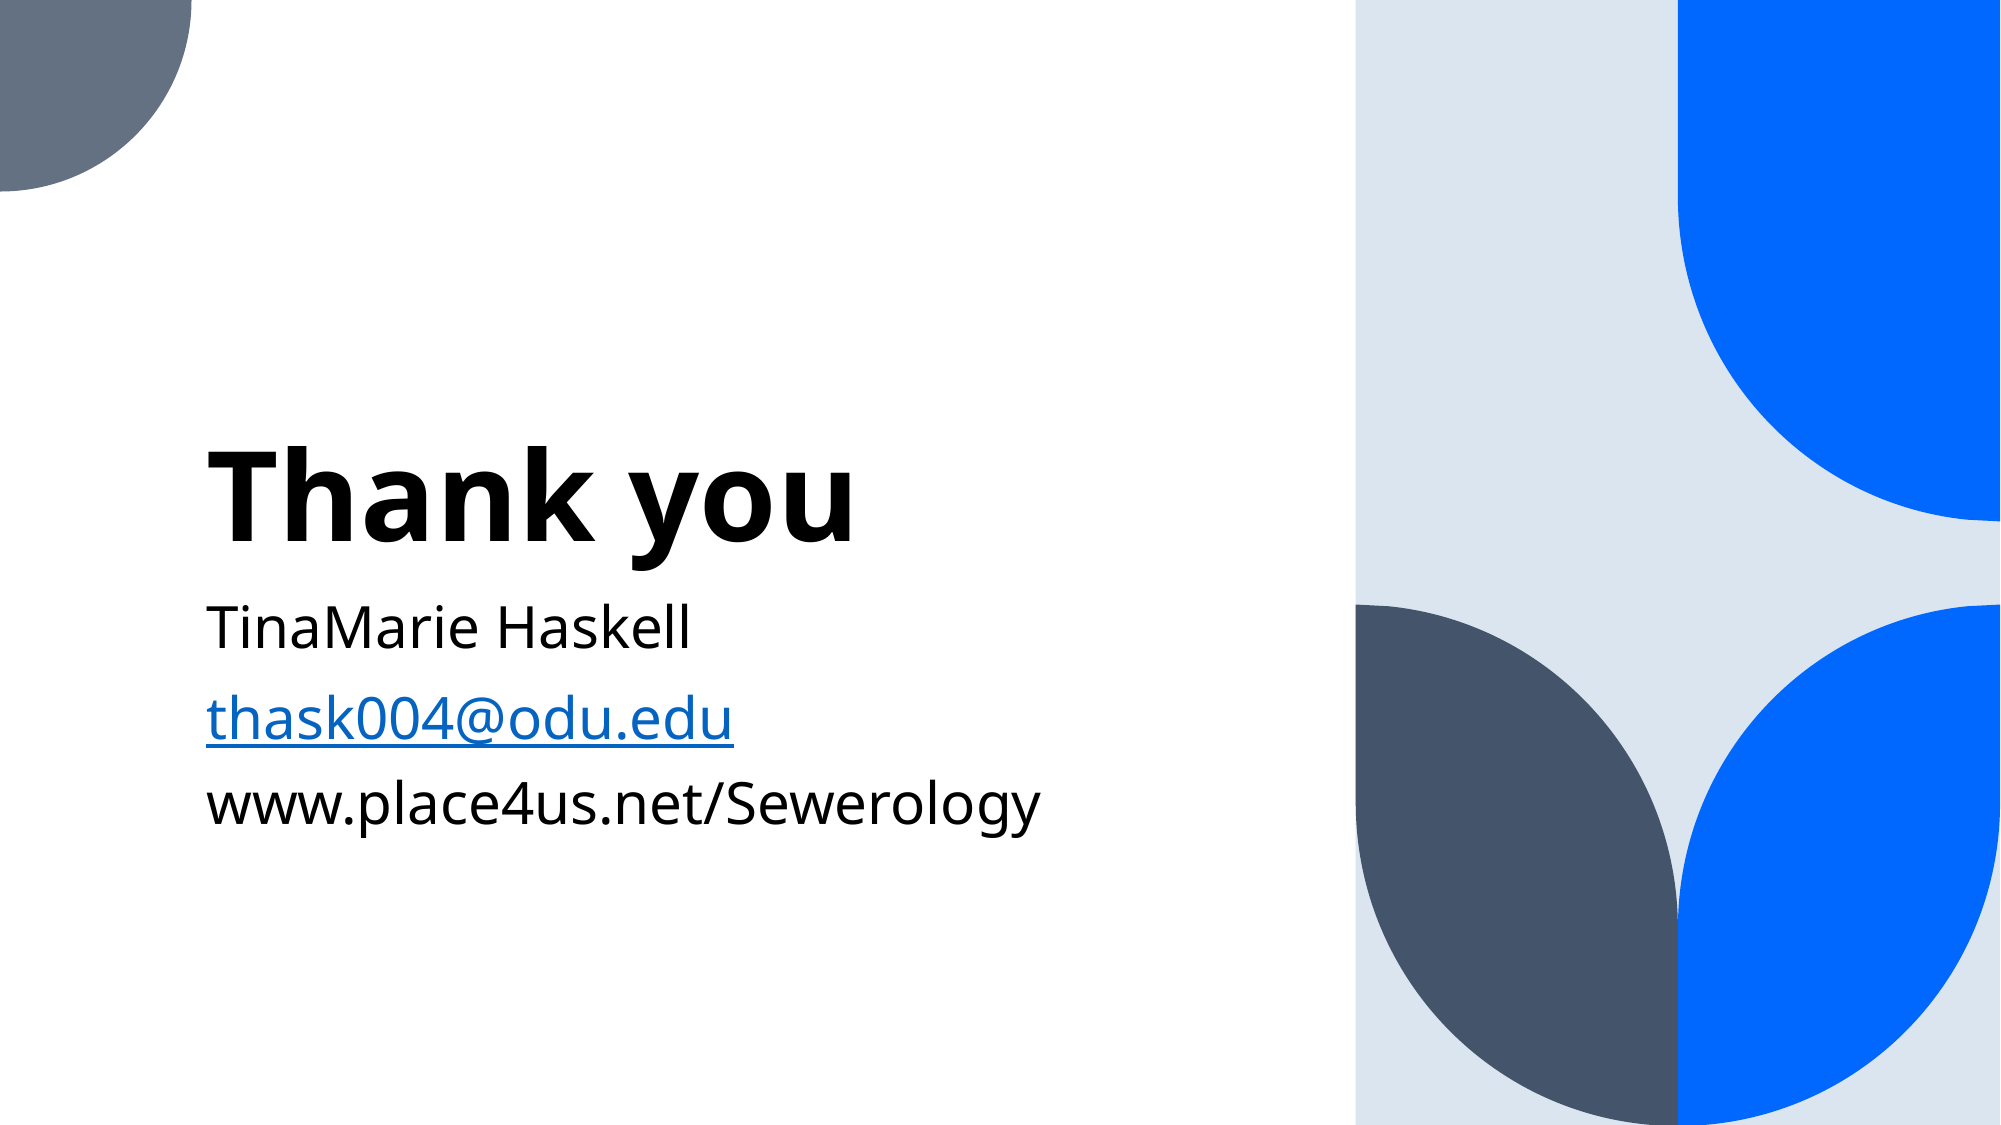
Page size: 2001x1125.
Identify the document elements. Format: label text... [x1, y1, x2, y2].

subtitle TinaMarie Haskell thask004@odu.edu www.place4us.net/Sewerology [191, 590, 1212, 960]
title Thank you [191, 184, 1212, 576]
